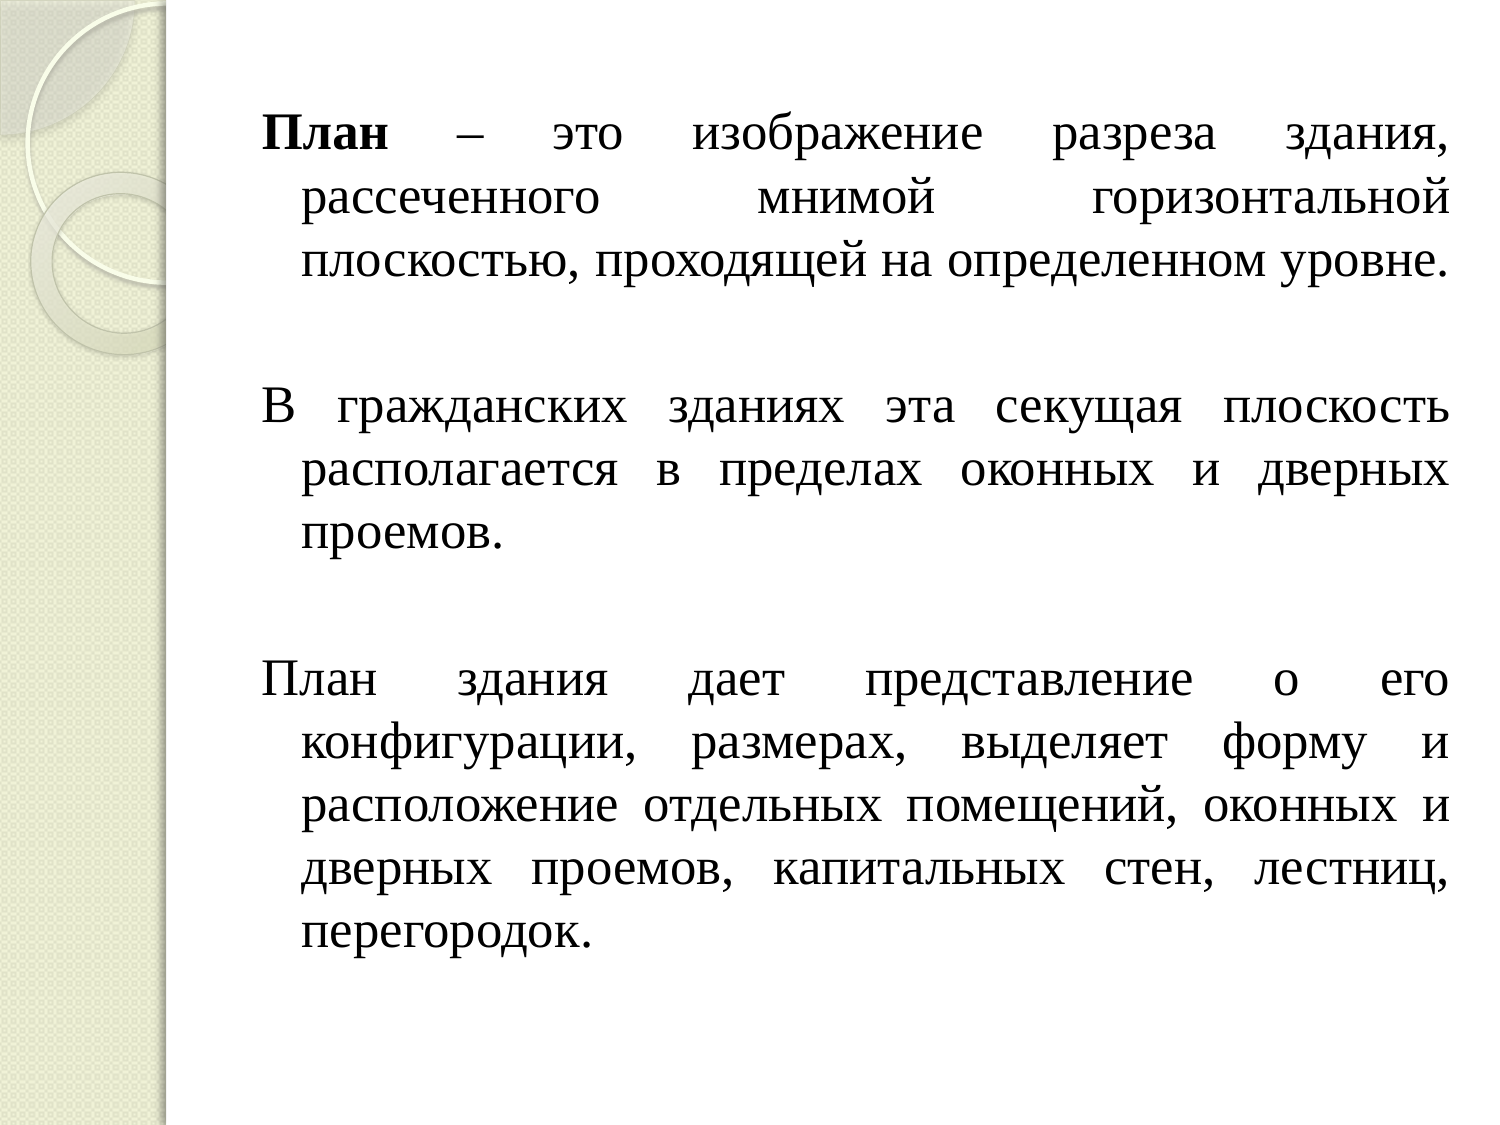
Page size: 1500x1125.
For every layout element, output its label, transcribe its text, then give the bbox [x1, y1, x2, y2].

list План – это изображение разреза здания, рассеченного мнимой горизонтальной плоскостью, проходящей на определенном уровне. В гражданских зданиях эта секущая плоскость располагается в пределах оконных и дверных проемов. План здания дает представление о его конфигурации, размерах, выделяет форму и расположение отдельных помещений, оконных и дверных проемов, капитальных стен, лестниц, перегородок. [235, 90, 1466, 1025]
